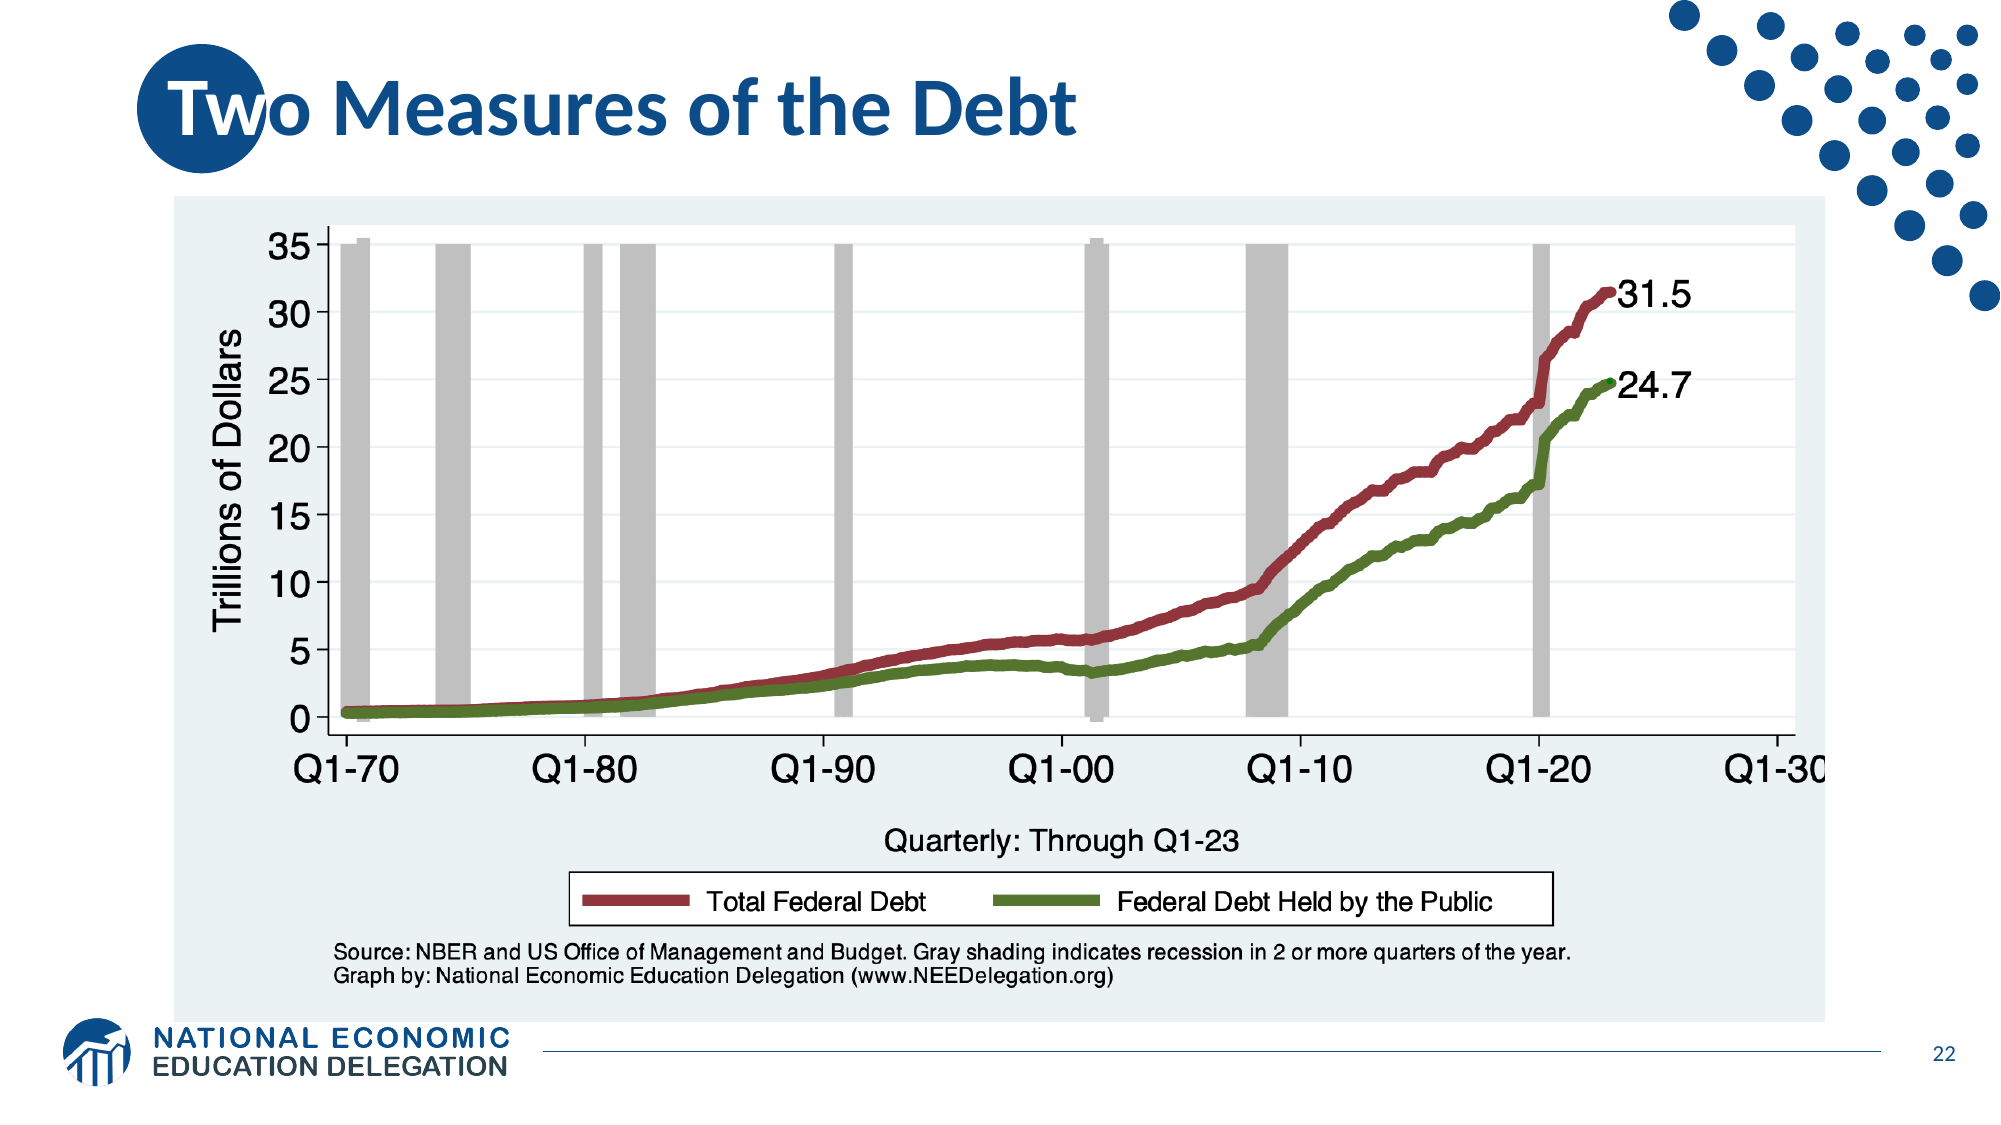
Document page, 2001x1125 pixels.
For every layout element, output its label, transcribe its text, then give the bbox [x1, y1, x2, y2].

picture [55, 196, 1825, 1091]
title Two Measures of the Debt [152, 0, 1878, 218]
slide_number 22 [1521, 1022, 1972, 1082]
